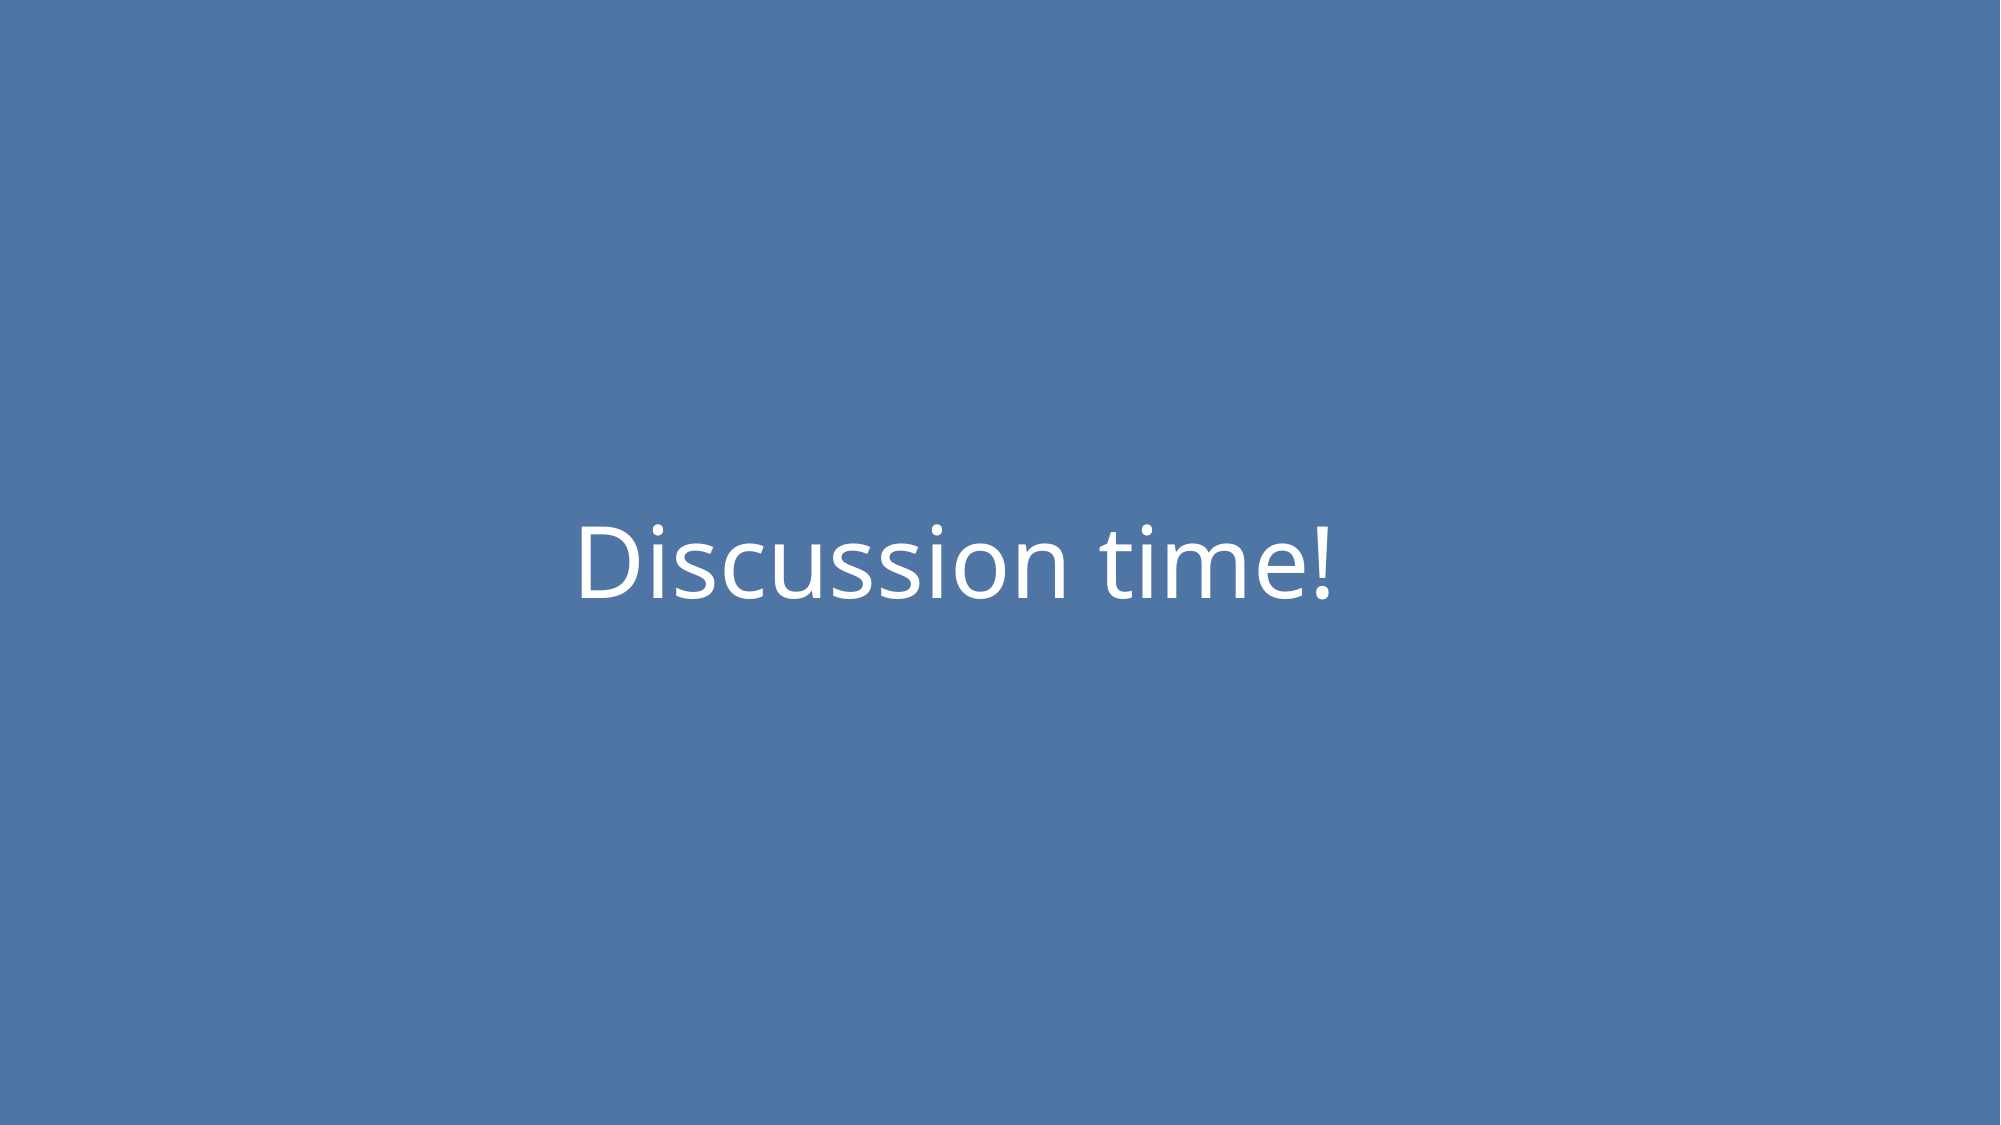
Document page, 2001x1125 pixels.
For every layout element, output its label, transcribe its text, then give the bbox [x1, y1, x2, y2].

text_box Discussion time! [557, 491, 1468, 627]
